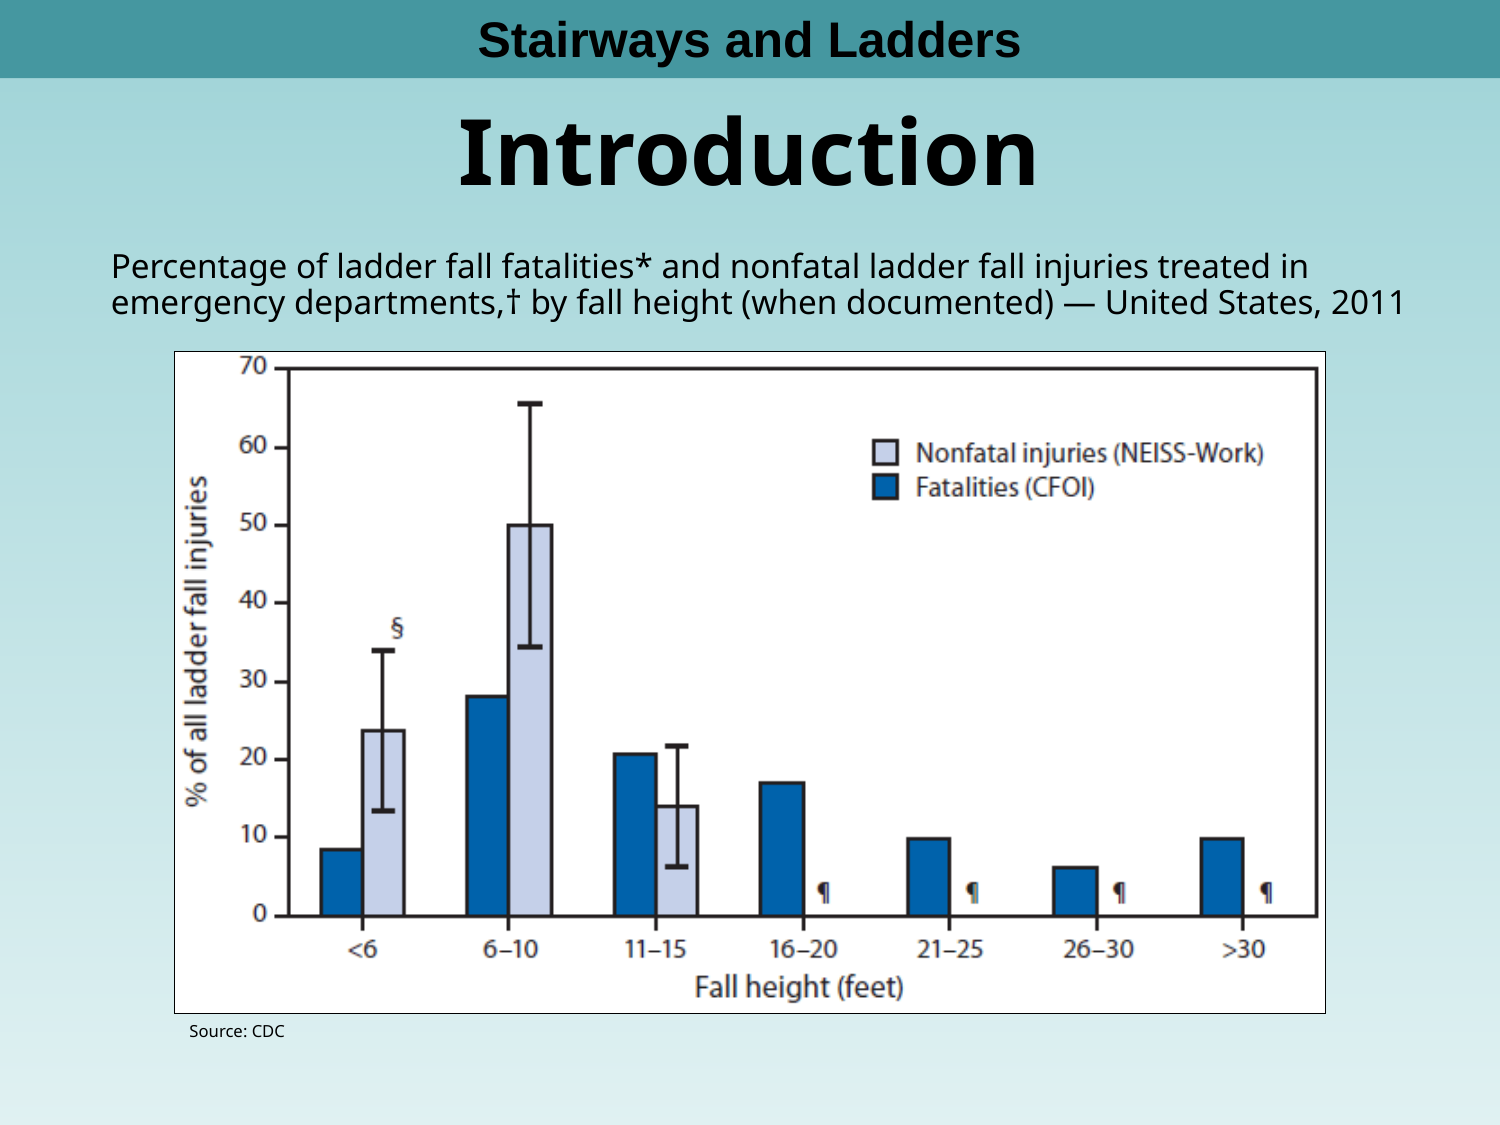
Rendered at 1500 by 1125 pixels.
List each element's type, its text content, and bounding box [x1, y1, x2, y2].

text_box Stairways and Ladders [0, 0, 1500, 79]
text_box Introduction [112, 111, 1388, 208]
text_box Percentage of ladder fall fatalities* and nonfatal ladder fall injuries treated in emergency departments,† by fall height (when documented) — United States, 2011 [96, 242, 1444, 352]
text_box Source: CDC [174, 1014, 467, 1049]
picture [174, 351, 1326, 1014]
